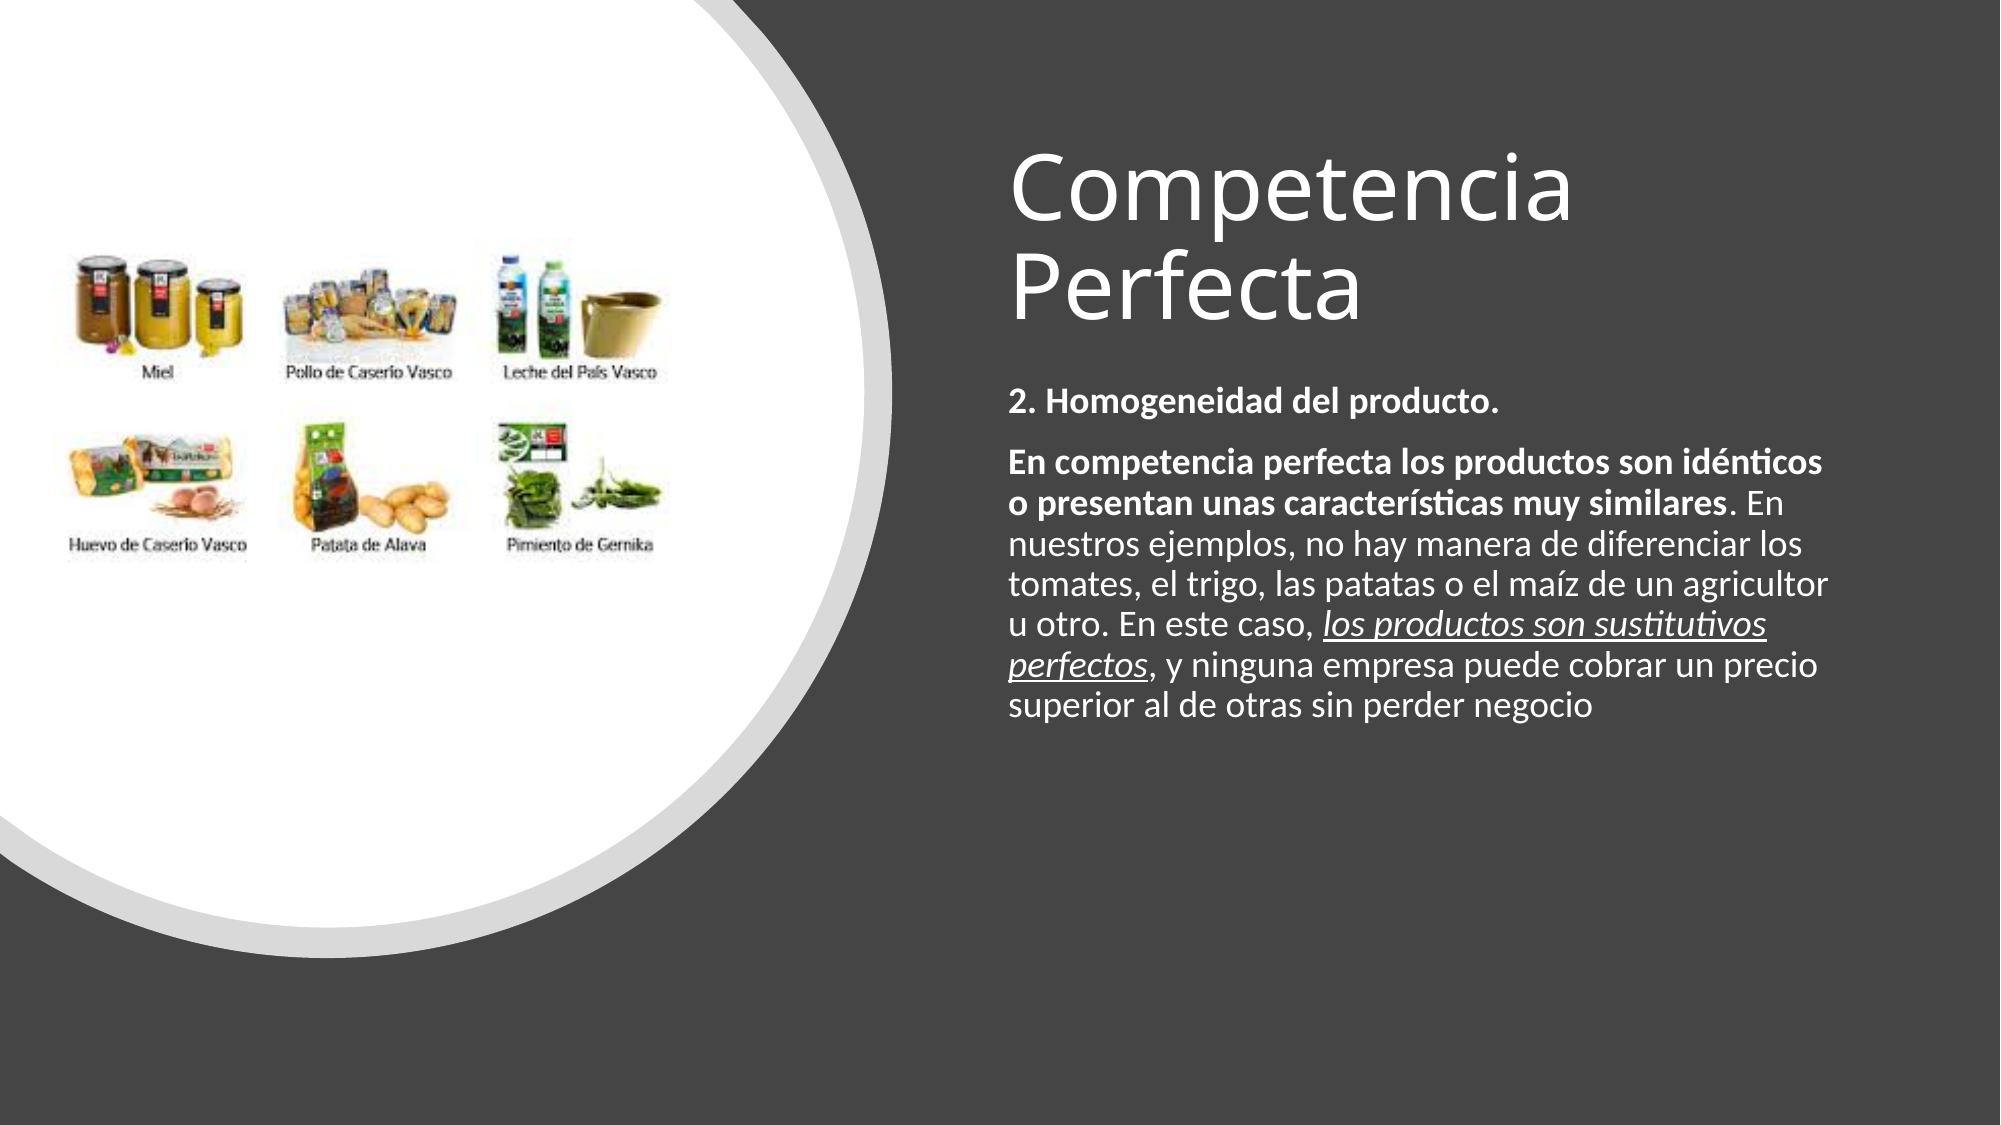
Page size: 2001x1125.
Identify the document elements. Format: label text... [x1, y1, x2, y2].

text_box [0, 0, 894, 960]
list 2. Homogeneidad del producto. En competencia perfecta los productos son idénticos o presentan unas características muy similares. En nuestros ejemplos, no hay manera de diferenciar los tomates, el trigo, las patatas o el maíz de un agricultor u otro. En este caso, los productos son sustitutivos perfectos, y ninguna empresa puede cobrar un precio superior al de otras sin perder negocio [993, 373, 1865, 928]
text_box [0, 0, 866, 929]
title Competencia Perfecta [993, 131, 1865, 350]
picture [52, 238, 682, 570]
